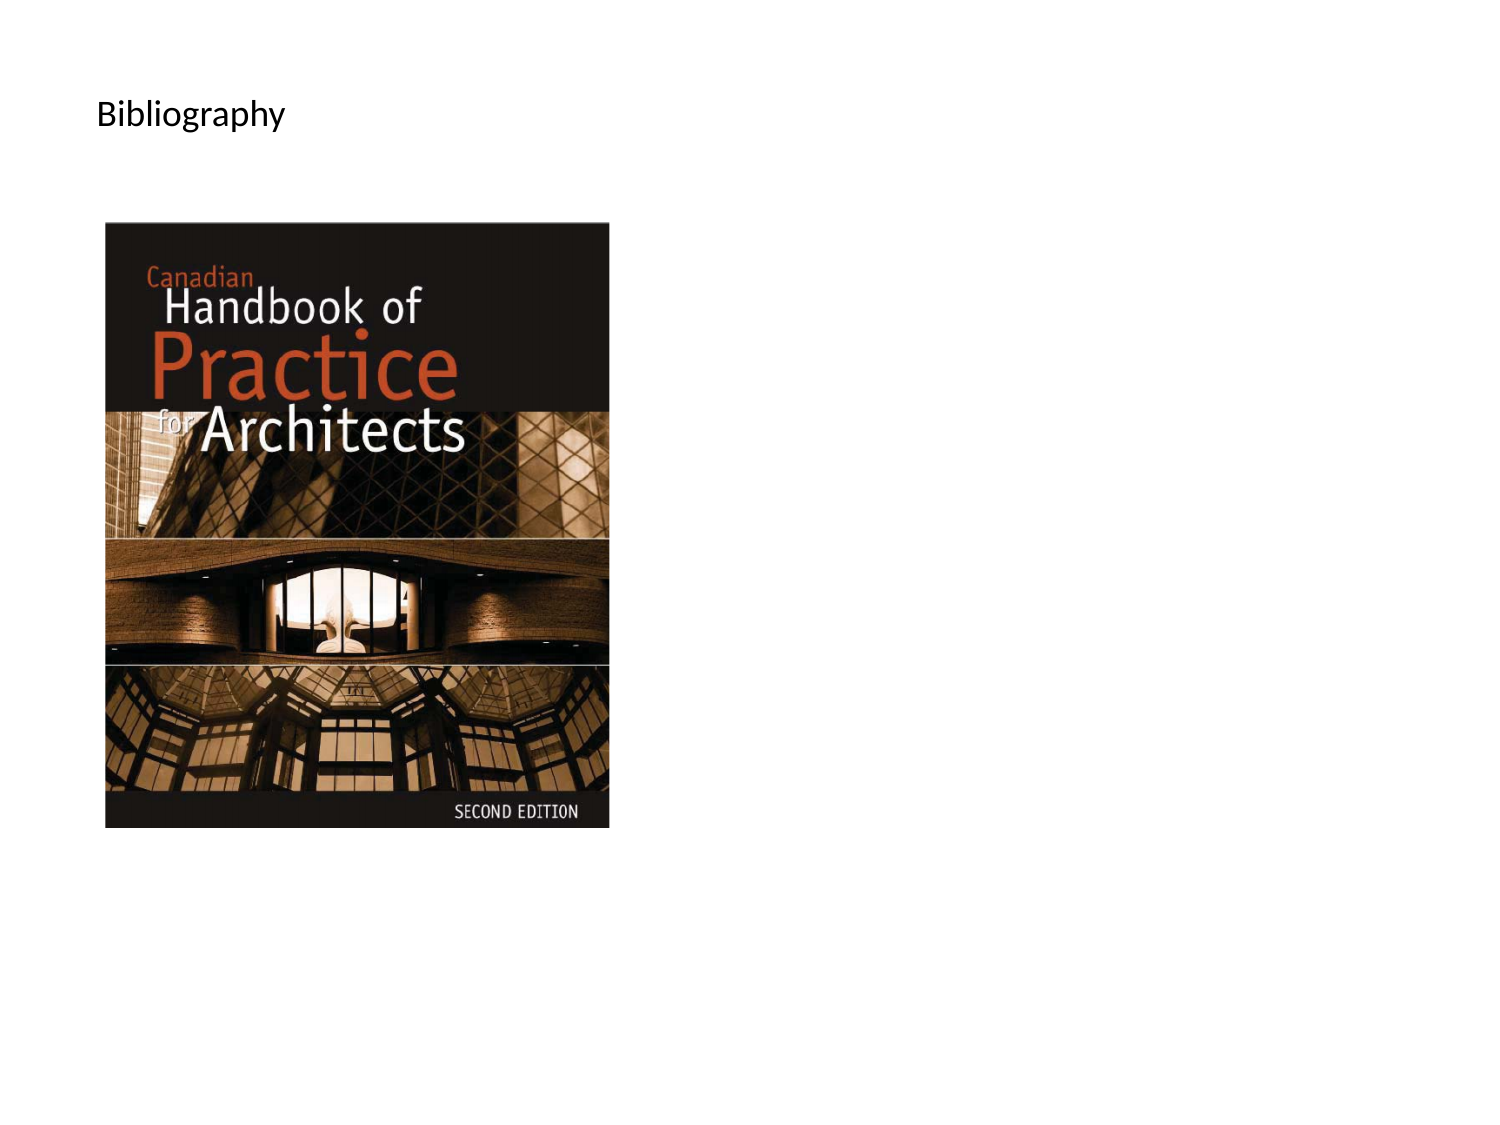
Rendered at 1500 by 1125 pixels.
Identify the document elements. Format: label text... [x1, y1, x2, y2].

picture [105, 222, 610, 828]
text_box Bibliography [81, 81, 1149, 142]
